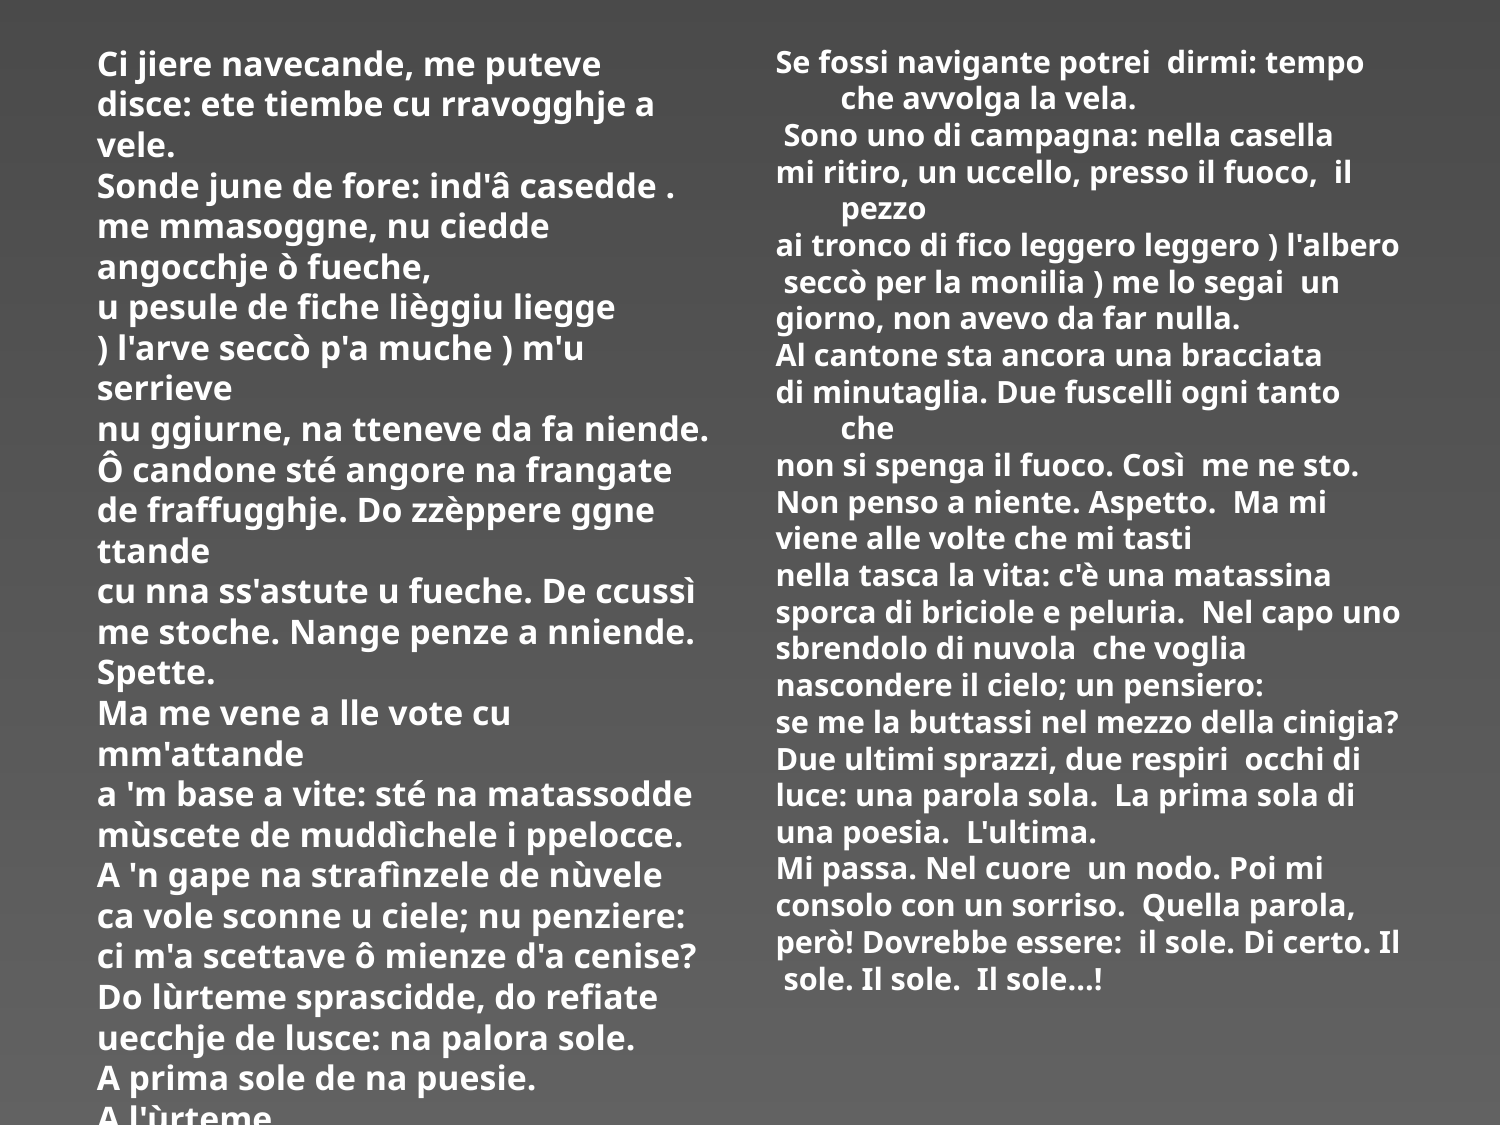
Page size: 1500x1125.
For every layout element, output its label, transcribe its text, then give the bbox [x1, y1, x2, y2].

list Ci jiere navecande, me puteve disce: ete tiembe cu rravogghje a vele. Sonde june de fore: ind'â casedde . me mmasoggne, nu ciedde angocchje ò fueche, u pesule de fiche lièggiu liegge ) l'arve seccò p'a muche ) m'u serrieve nu ggiurne, na tteneve da fa niende. Ô candone sté angore na frangate de fraffugghje. Do zzèppere ggne ttande cu nna ss'astute u fueche. De ccussì me stoche. Nange penze a nniende. Spette. Ma me vene a lle vote cu mm'attande a 'm base a vite: sté na matassodde mùscete de muddìchele i ppelocce. A 'n gape na strafìnzele de nùvele ca vole sconne u ciele; nu penziere: ci m'a scettave ô mienze d'a cenise? Do lùrteme sprascidde, do refiate uecchje de lusce: na palora sole. A prima sole de na puesie. A l'ùrteme. Me passe. Jind'ô core nu nute. Po me ccorde cu nnu rise. Però queda palore! Jer'a ll'esse: u sole. De secure. U sole. U sole. U sole...! [82, 35, 739, 1125]
list Se fossi navigante potrei dirmi: tempo che avvolga la vela. Sono uno di campagna: nella casella mi ritiro, un uccello, presso il fuoco, il pezzo ai tronco di fico leggero leggero ) l'albero seccò per la monilia ) me lo segai un giorno, non avevo da far nulla. Al cantone sta ancora una bracciata di minutaglia. Due fuscelli ogni tanto che non si spenga il fuoco. Così me ne sto. Non penso a niente. Aspetto. Ma mi viene alle volte che mi tasti nella tasca la vita: c'è una matassina sporca di briciole e peluria. Nel capo uno sbrendolo di nuvola che voglia nascondere il cielo; un pensiero: se me la buttassi nel mezzo della cinigia? Due ultimi sprazzi, due respiri occhi di luce: una parola sola. La prima sola di una poesia. L'ultima. Mi passa. Nel cuore un nodo. Poi mi consolo con un sorriso. Quella parola, però! Dovrebbe essere: il sole. Di certo. Il sole. Il sole. Il sole...! [750, 35, 1425, 1125]
